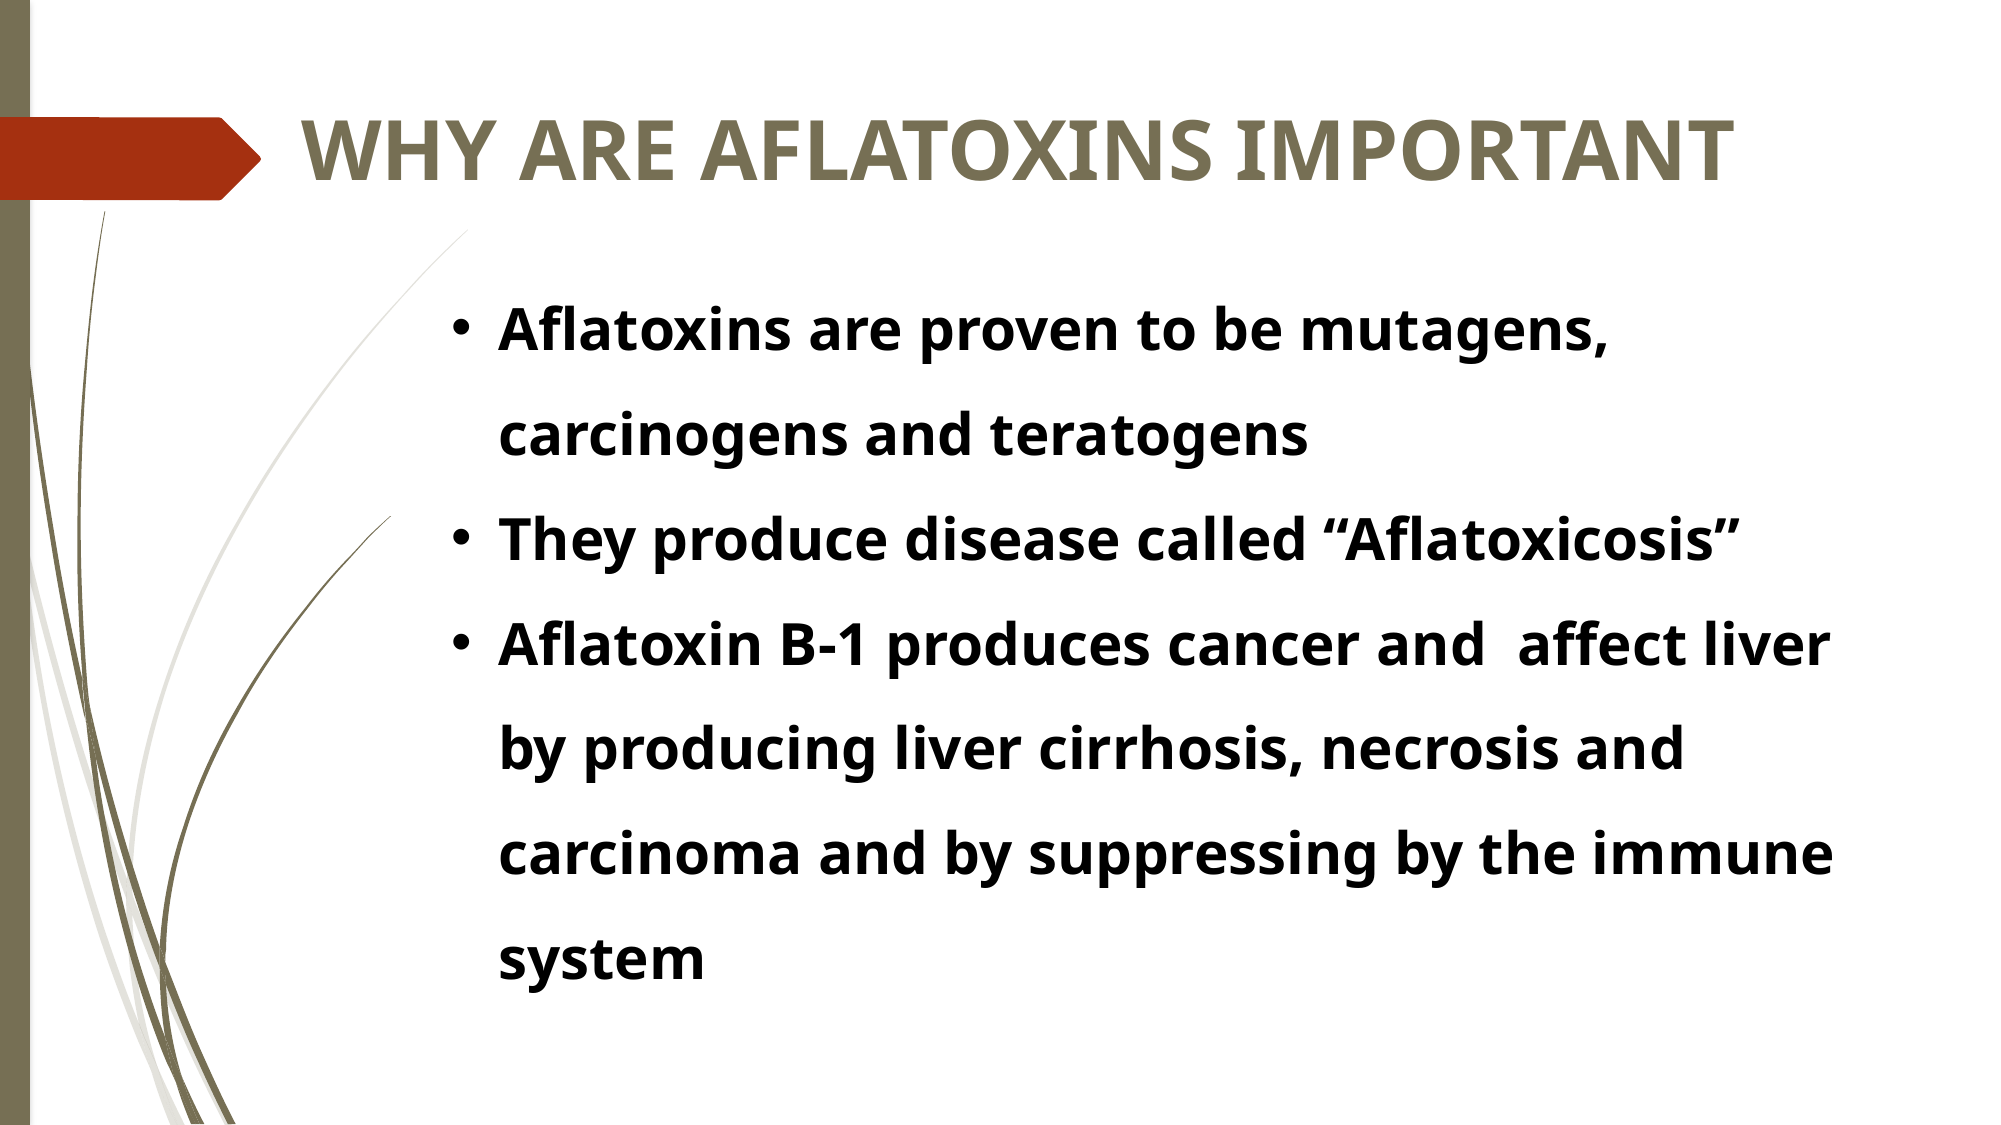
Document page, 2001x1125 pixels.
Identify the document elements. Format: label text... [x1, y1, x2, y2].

text_box WHY ARE AFLATOXINS IMPORTANT [286, 90, 2000, 205]
text_box Aflatoxins are proven to be mutagens, carcinogens and teratogens They produce disease called “Aflatoxicosis” Aflatoxin B-1 produces cancer and affect liver by producing liver cirrhosis, necrosis and carcinoma and by suppressing by the immune system [436, 249, 1911, 999]
